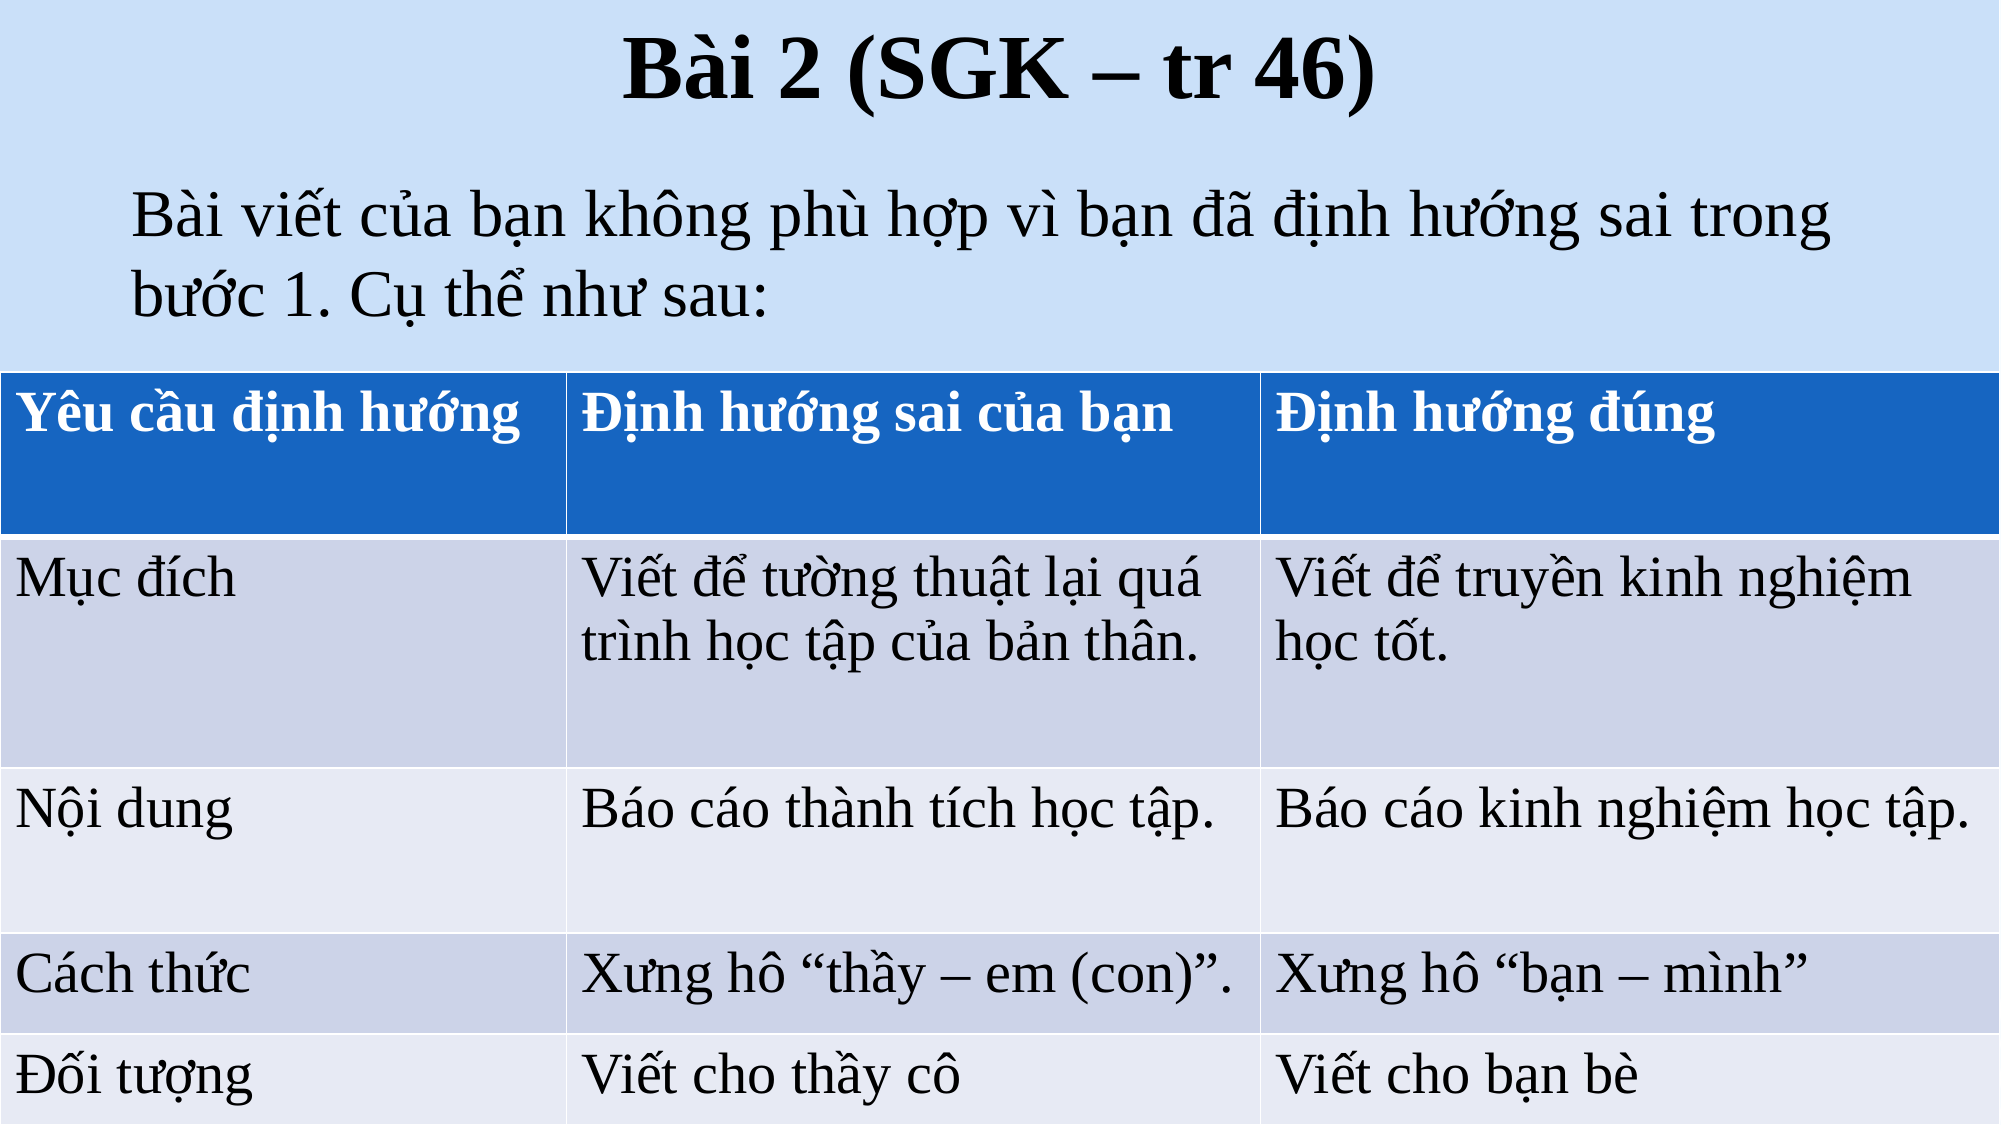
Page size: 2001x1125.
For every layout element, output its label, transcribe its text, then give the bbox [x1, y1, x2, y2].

table_cell Mục đích [1, 540, 566, 767]
text_box Bài 2 (SGK – tr 46) [0, 0, 2000, 125]
table_cell Viết cho bạn bè [1261, 1035, 1999, 1124]
text_box Bài viết của bạn không phù hợp vì bạn đã định hướng sai trong bước 1. Cụ thể như sau: [116, 162, 1850, 338]
table_cell Nội dung [1, 769, 566, 932]
table_header Yêu cầu định hướng [1, 373, 566, 534]
table_cell Xưng hô “thầy – em (con)”. [567, 934, 1260, 1033]
table_header Định hướng đúng [1261, 373, 1999, 534]
table_cell Viết cho thầy cô [567, 1035, 1260, 1124]
table_header Định hướng sai của bạn [567, 373, 1260, 534]
table_cell Báo cáo kinh nghiệm học tập. [1261, 769, 1999, 932]
table_cell Báo cáo thành tích học tập. [567, 769, 1260, 932]
table_cell Cách thức [1, 934, 566, 1033]
table_cell Viết để truyền kinh nghiệm học tốt. [1261, 540, 1999, 767]
table_cell Viết để tường thuật lại quá trình học tập của bản thân. [567, 540, 1260, 767]
table_cell Xưng hô “bạn – mình” [1261, 934, 1999, 1033]
table_cell Đối tượng [1, 1035, 566, 1124]
